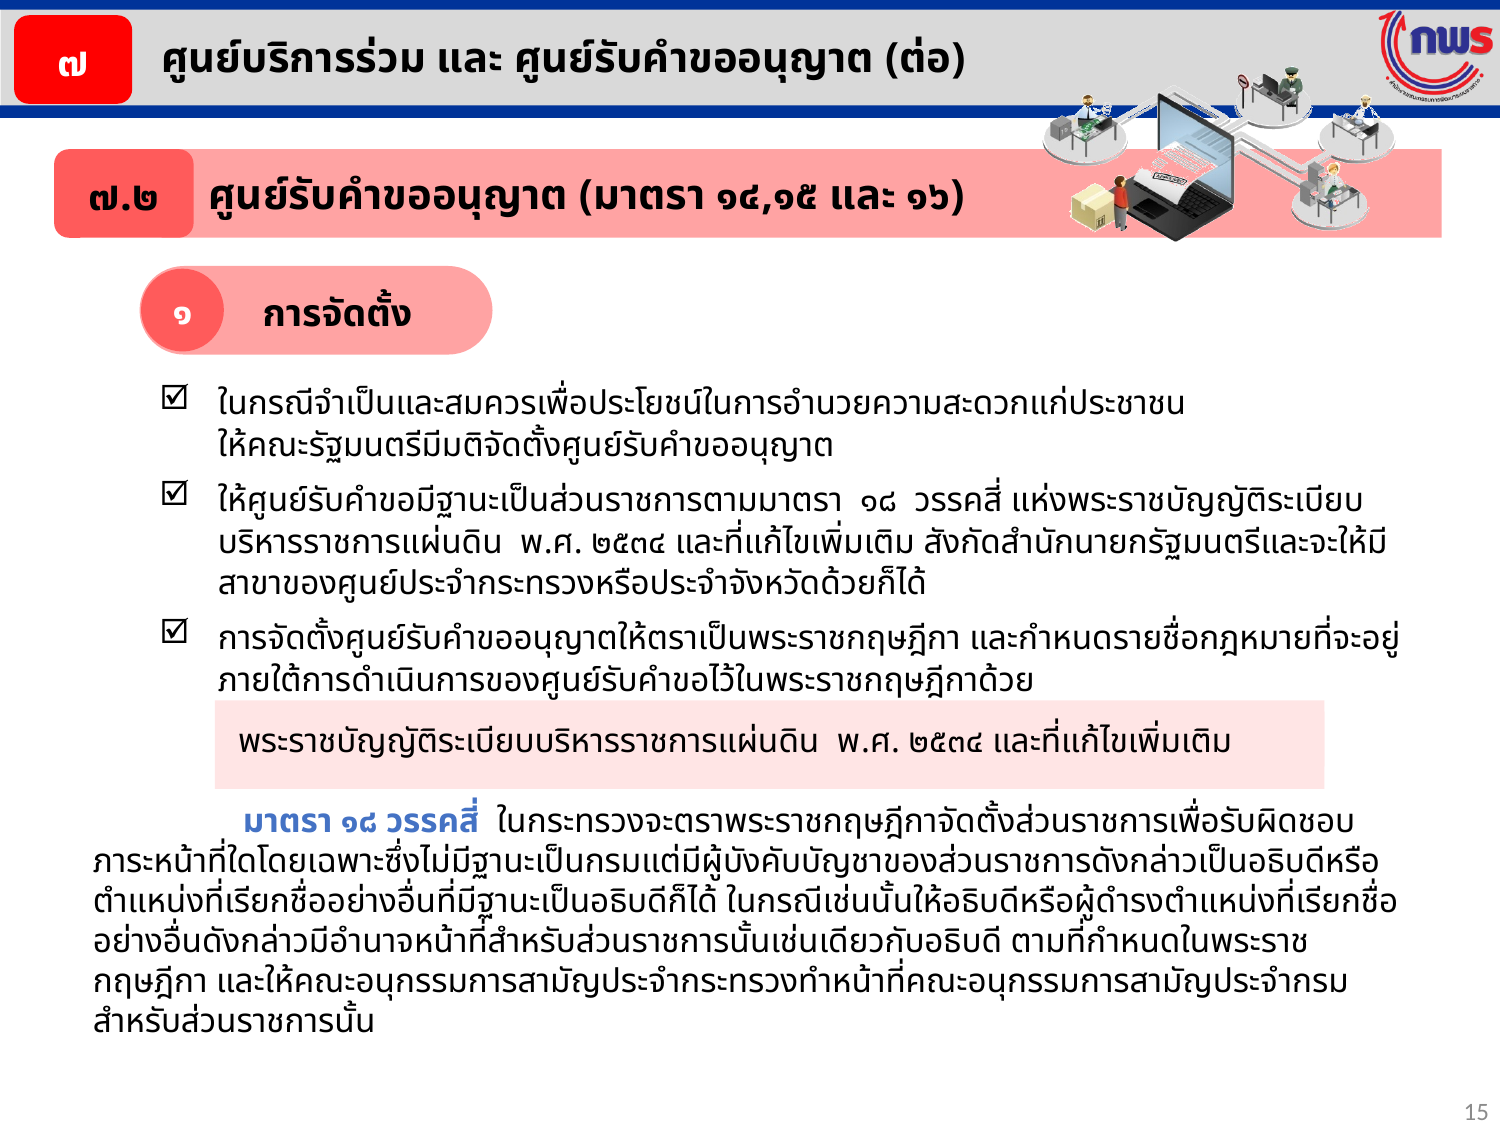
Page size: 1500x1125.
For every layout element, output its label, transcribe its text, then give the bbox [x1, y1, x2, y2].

slide_number 15 [1166, 1080, 1500, 1125]
text_box มาตรา ๑๘ วรรคสี่ ในกระทรวงจะตราพระราชกฤษฎีกาจัดตั้งส่วนราชการเพื่อรับผิดชอบภาระหน้าที่ใดโดยเฉพาะซึ่งไม่มีฐานะเป็นกรมแต่มีผู้บังคับบัญชาของส่วนราชการดังกล่าวเป็นอธิบดีหรือตำแหน่งที่เรียกชื่ออย่างอื่นที่มีฐานะเป็นอธิบดีก็ได้ ในกรณีเช่นนั้นให้อธิบดีหรือผู้ดำรงตำแหน่งที่เรียกชื่ออย่างอื่นดังกล่าวมีอำนาจหน้าที่สำหรับส่วนราชการนั้นเช่นเดียวกับอธิบดี ตามที่กำหนดในพระราชกฤษฎีกา และให้คณะอนุกรรมการสามัญประจำกระทรวงทำหน้าที่คณะอนุกรรมการสามัญประจำกรม สำหรับส่วนราชการนั้น [78, 752, 1418, 1047]
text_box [214, 700, 1325, 789]
picture [1041, 4, 1495, 243]
text_box ในกรณีจำเป็นและสมควรเพื่อประโยชน์ในการอำนวยความสะดวกแก่ประชาชน ให้คณะรัฐมนตรีมีมติจัดตั้งศูนย์รับคำขออนุญาต ให้ศูนย์รับคำขอมีฐานะเป็นส่วนราชการตามมาตรา ๑๘ วรรคสี่ แห่งพระราชบัญญัติระเบียบบริหารราชการแผ่นดิน พ.ศ. ๒๕๓๔ และที่แก้ไขเพิ่มเติม สังกัดสำนักนายกรัฐมนตรีและจะให้มีสาขาของศูนย์ประจำกระทรวงหรือประจำจังหวัดด้วยก็ได้ การจัดตั้งศูนย์รับคำขออนุญาตให้ตราเป็นพระราชกฤษฎีกา และกำหนดรายชื่อกฎหมายที่จะอยู่ภายใต้การดำเนินการของศูนย์รับคำขอไว้ในพระราชกฤษฎีกาด้วย [144, 372, 1442, 706]
text_box ๗ [13, 14, 134, 105]
text_box ศูนย์บริการร่วม และ ศูนย์รับคำขออนุญาต (ต่อ) [146, 23, 1062, 88]
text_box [54, 149, 1041, 238]
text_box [1397, 149, 1442, 238]
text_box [139, 265, 493, 355]
